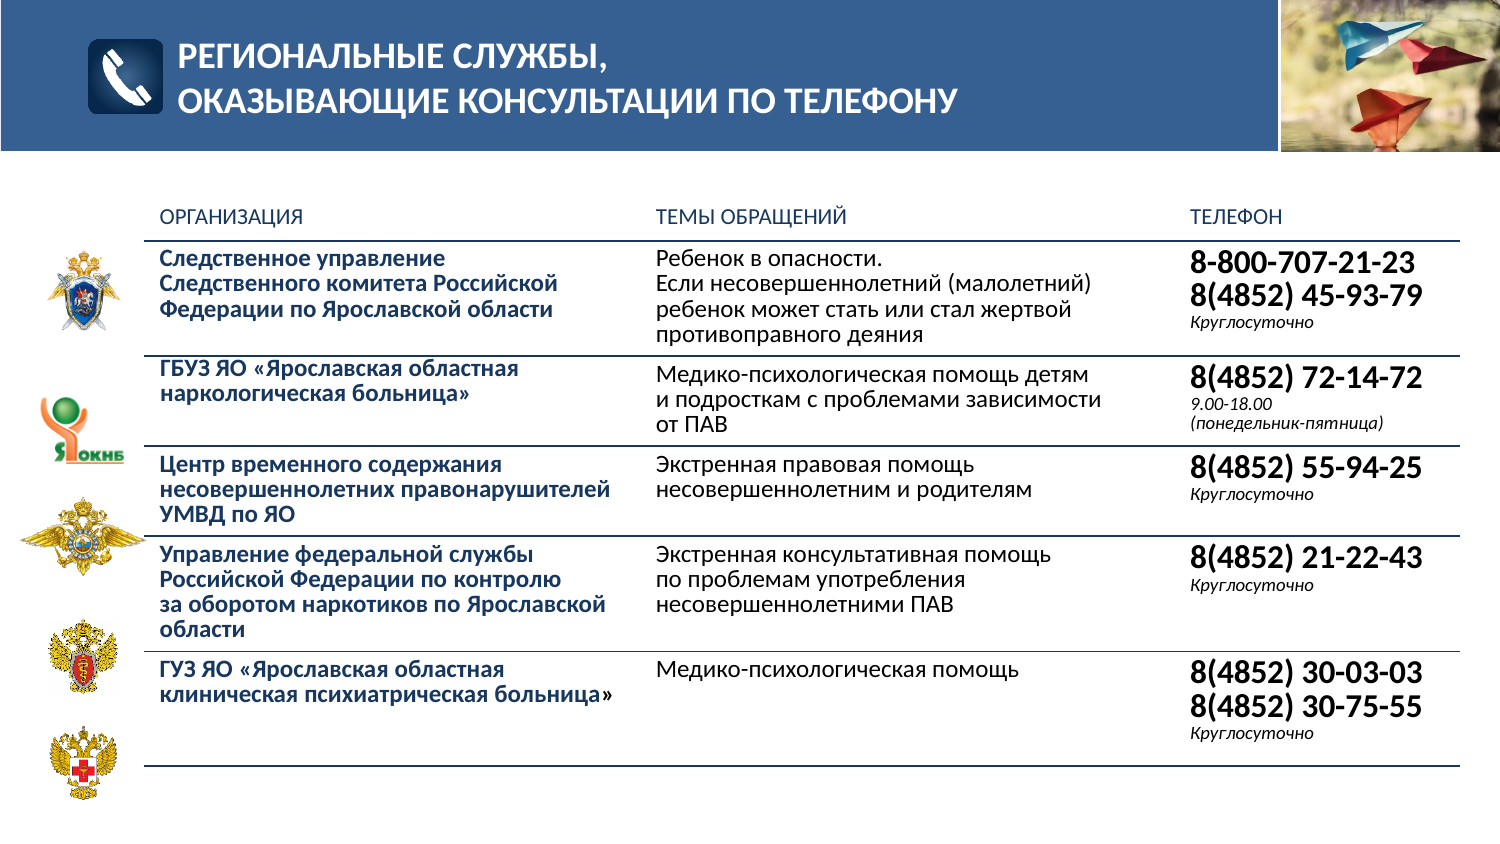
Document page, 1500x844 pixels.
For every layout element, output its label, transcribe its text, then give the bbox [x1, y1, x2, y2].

table_cell 8-800-707-21-23 8(4852) 45-93-79 Круглосуточно [1176, 242, 1458, 355]
table_cell Медико-психологическая помощь детям и подросткам с проблемами зависимости от ПАВ [642, 357, 1174, 445]
picture [88, 39, 164, 115]
table_cell 8(4852) 72-14-72 9.00-18.00 (понедельник-пятница) [1176, 357, 1458, 445]
picture [33, 244, 132, 340]
picture [47, 619, 118, 694]
text_box РЕГИОНАЛЬНЫЕ СЛУЖБЫ, ОКАЗЫВАЮЩИЕ КОНСУЛЬТАЦИИ ПО ТЕЛЕФОНУ [162, 23, 1045, 129]
table_cell Ребенок в опасности. Если несовершеннолетний (малолетний) ребенок может стать или стал жертвой противоправного деяния [642, 242, 1174, 355]
picture [14, 497, 151, 576]
table_header ТЕМЫ ОБРАЩЕНИЙ [642, 200, 1174, 240]
table_cell 8(4852) 55-94-25 Круглосуточно [1176, 447, 1458, 535]
table_cell Центр временного содержания несовершеннолетних правонарушителей УМВД по ЯО [145, 447, 640, 535]
table_header ОРГАНИЗАЦИЯ [145, 200, 640, 240]
table_cell Управление федеральной службы Российской Федерации по контролю за оборотом наркотиков по Ярославской области [145, 537, 640, 651]
table_cell Экстренная правовая помощь несовершеннолетним и родителям [642, 447, 1174, 535]
table_header ТЕЛЕФОН [1176, 200, 1458, 240]
table_cell ГБУЗ ЯО «Ярославская областная наркологическая больница» [145, 357, 640, 445]
table_cell 8(4852) 21-22-43 Круглосуточно [1176, 537, 1458, 651]
picture [30, 387, 136, 470]
picture [1280, 0, 1500, 153]
picture [49, 726, 117, 801]
table_cell Медико-психологическая помощь [642, 652, 1174, 765]
table_cell Следственное управление Следственного комитета Российской Федерации по Ярославской области [145, 242, 640, 355]
table_cell Экстренная консультативная помощь по проблемам употребления несовершеннолетними ПАВ [642, 537, 1174, 651]
table_cell 8(4852) 30-03-03 8(4852) 30-75-55 Круглосуточно [1176, 652, 1458, 765]
table_cell ГУЗ ЯО «Ярославская областная клиническая психиатрическая больница» [145, 652, 640, 765]
text_box [0, 0, 1278, 153]
